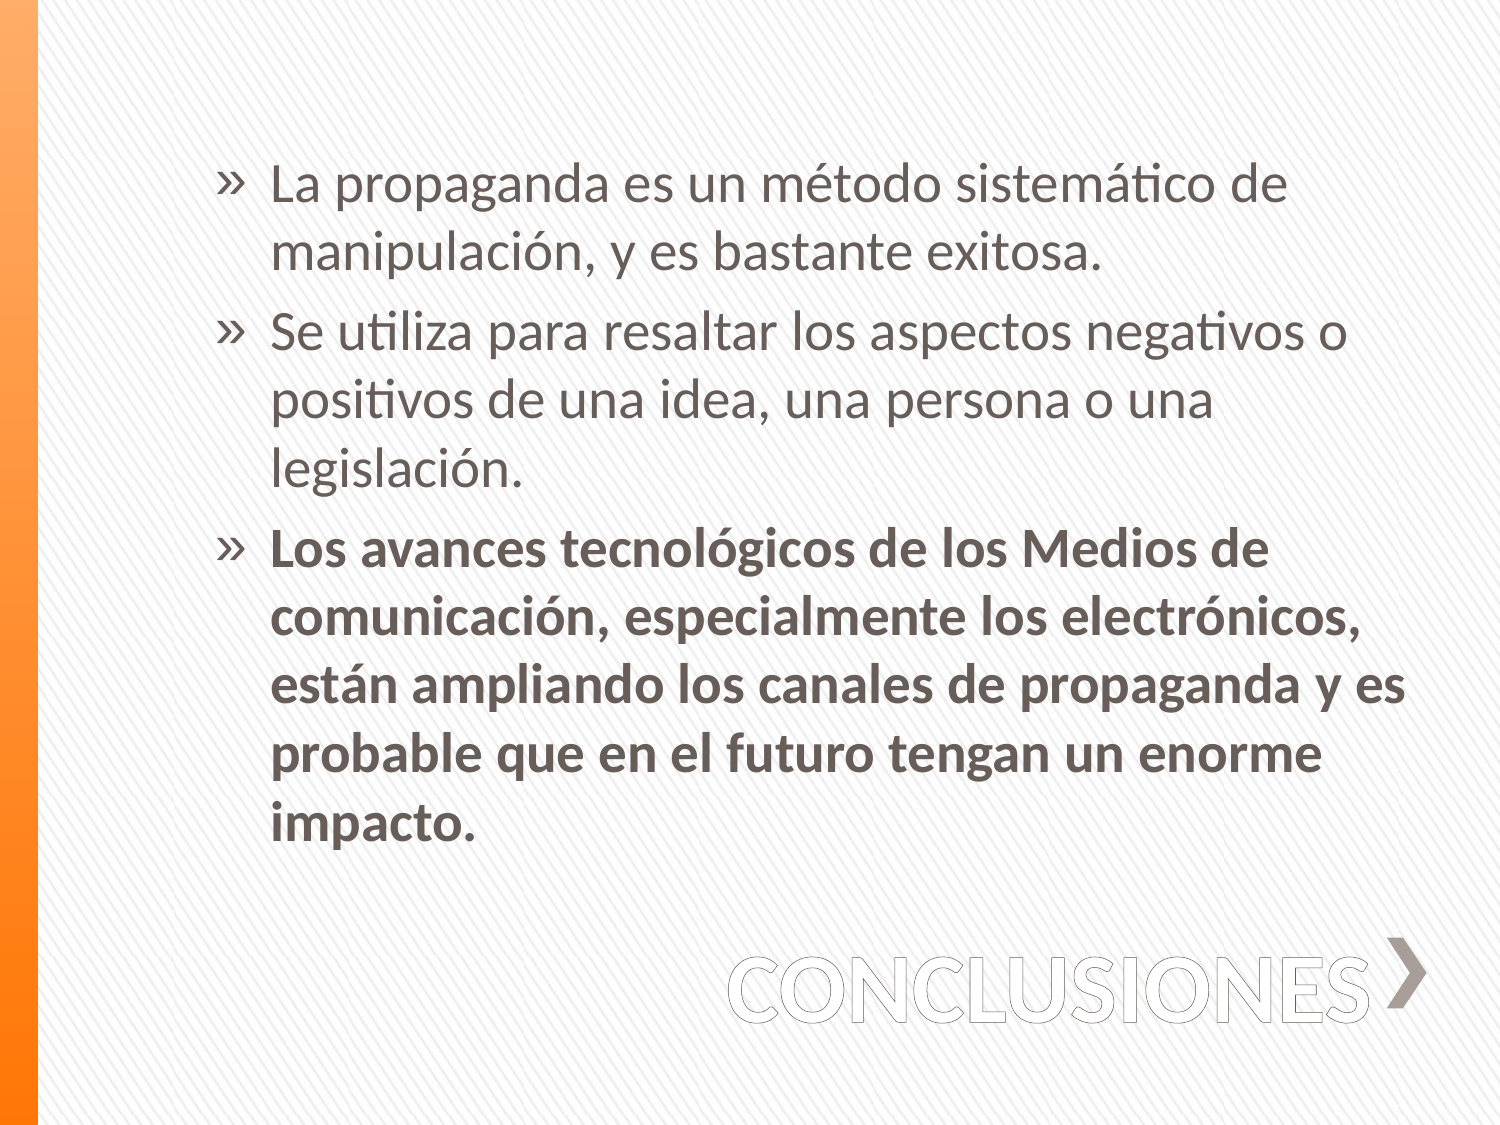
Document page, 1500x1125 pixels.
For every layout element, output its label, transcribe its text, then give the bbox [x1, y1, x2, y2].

title CONCLUSIONES [200, 863, 1388, 1050]
list La propaganda es un método sistemático de manipulación, y es bastante exitosa. Se utiliza para resaltar los aspectos negativos o positivos de una idea, una persona o una legislación. Los avances tecnológicos de los Medios de comunicación, especialmente los electrónicos, están ampliando los canales de propaganda y es probable que en el futuro tengan un enorme impacto. [200, 137, 1425, 863]
